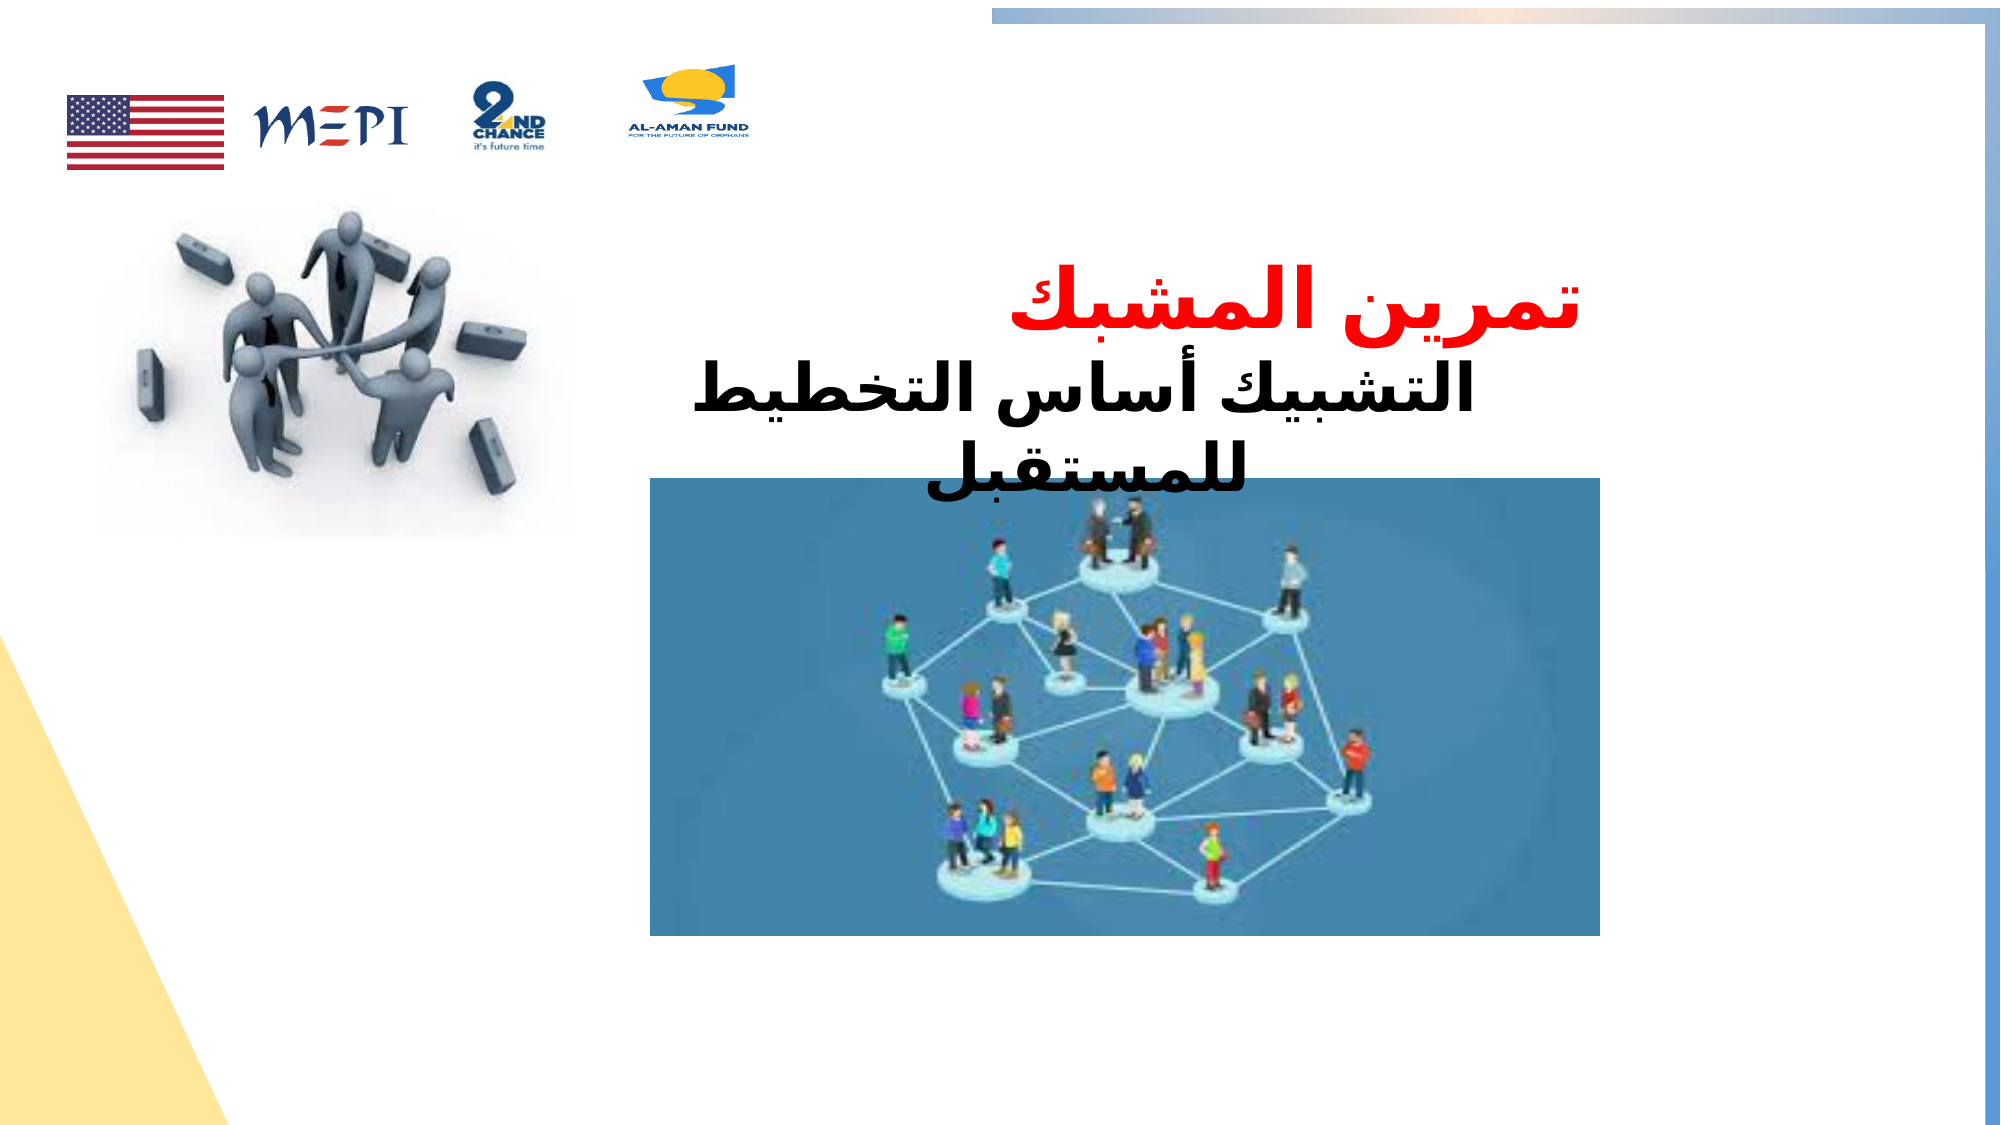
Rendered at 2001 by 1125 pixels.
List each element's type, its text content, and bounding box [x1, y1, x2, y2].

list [650, 478, 1601, 936]
text_box تمرين المشبك التشبيك أساس التخطيط للمستقبل [575, 237, 1600, 388]
picture [95, 215, 575, 537]
picture [0, 635, 230, 1125]
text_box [67, 39, 772, 215]
text_box [992, 8, 2000, 1125]
